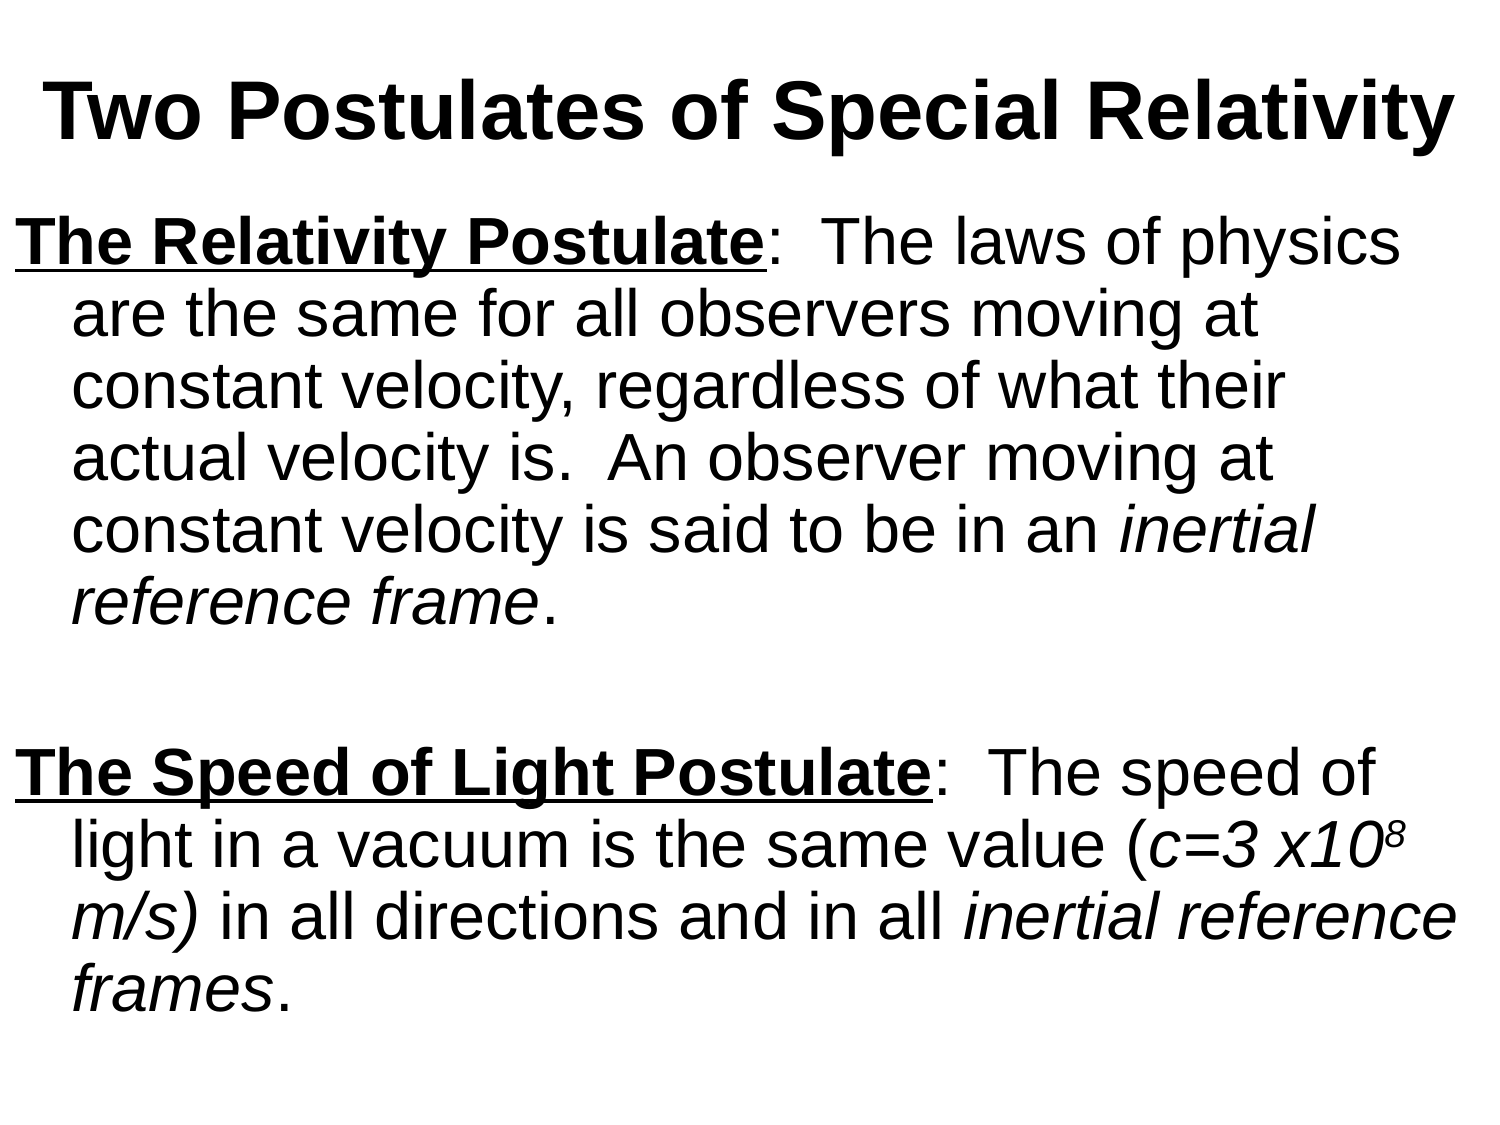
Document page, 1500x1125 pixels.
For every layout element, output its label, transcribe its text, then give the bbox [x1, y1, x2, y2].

list The Relativity Postulate: The laws of physics are the same for all observers moving at constant velocity, regardless of what their actual velocity is. An observer moving at constant velocity is said to be in an inertial reference frame. The Speed of Light Postulate: The speed of light in a vacuum is the same value (c=3 x108 m/s) in all directions and in all inertial reference frames. [0, 199, 1500, 1056]
title Two Postulates of Special Relativity [0, 62, 1500, 199]
